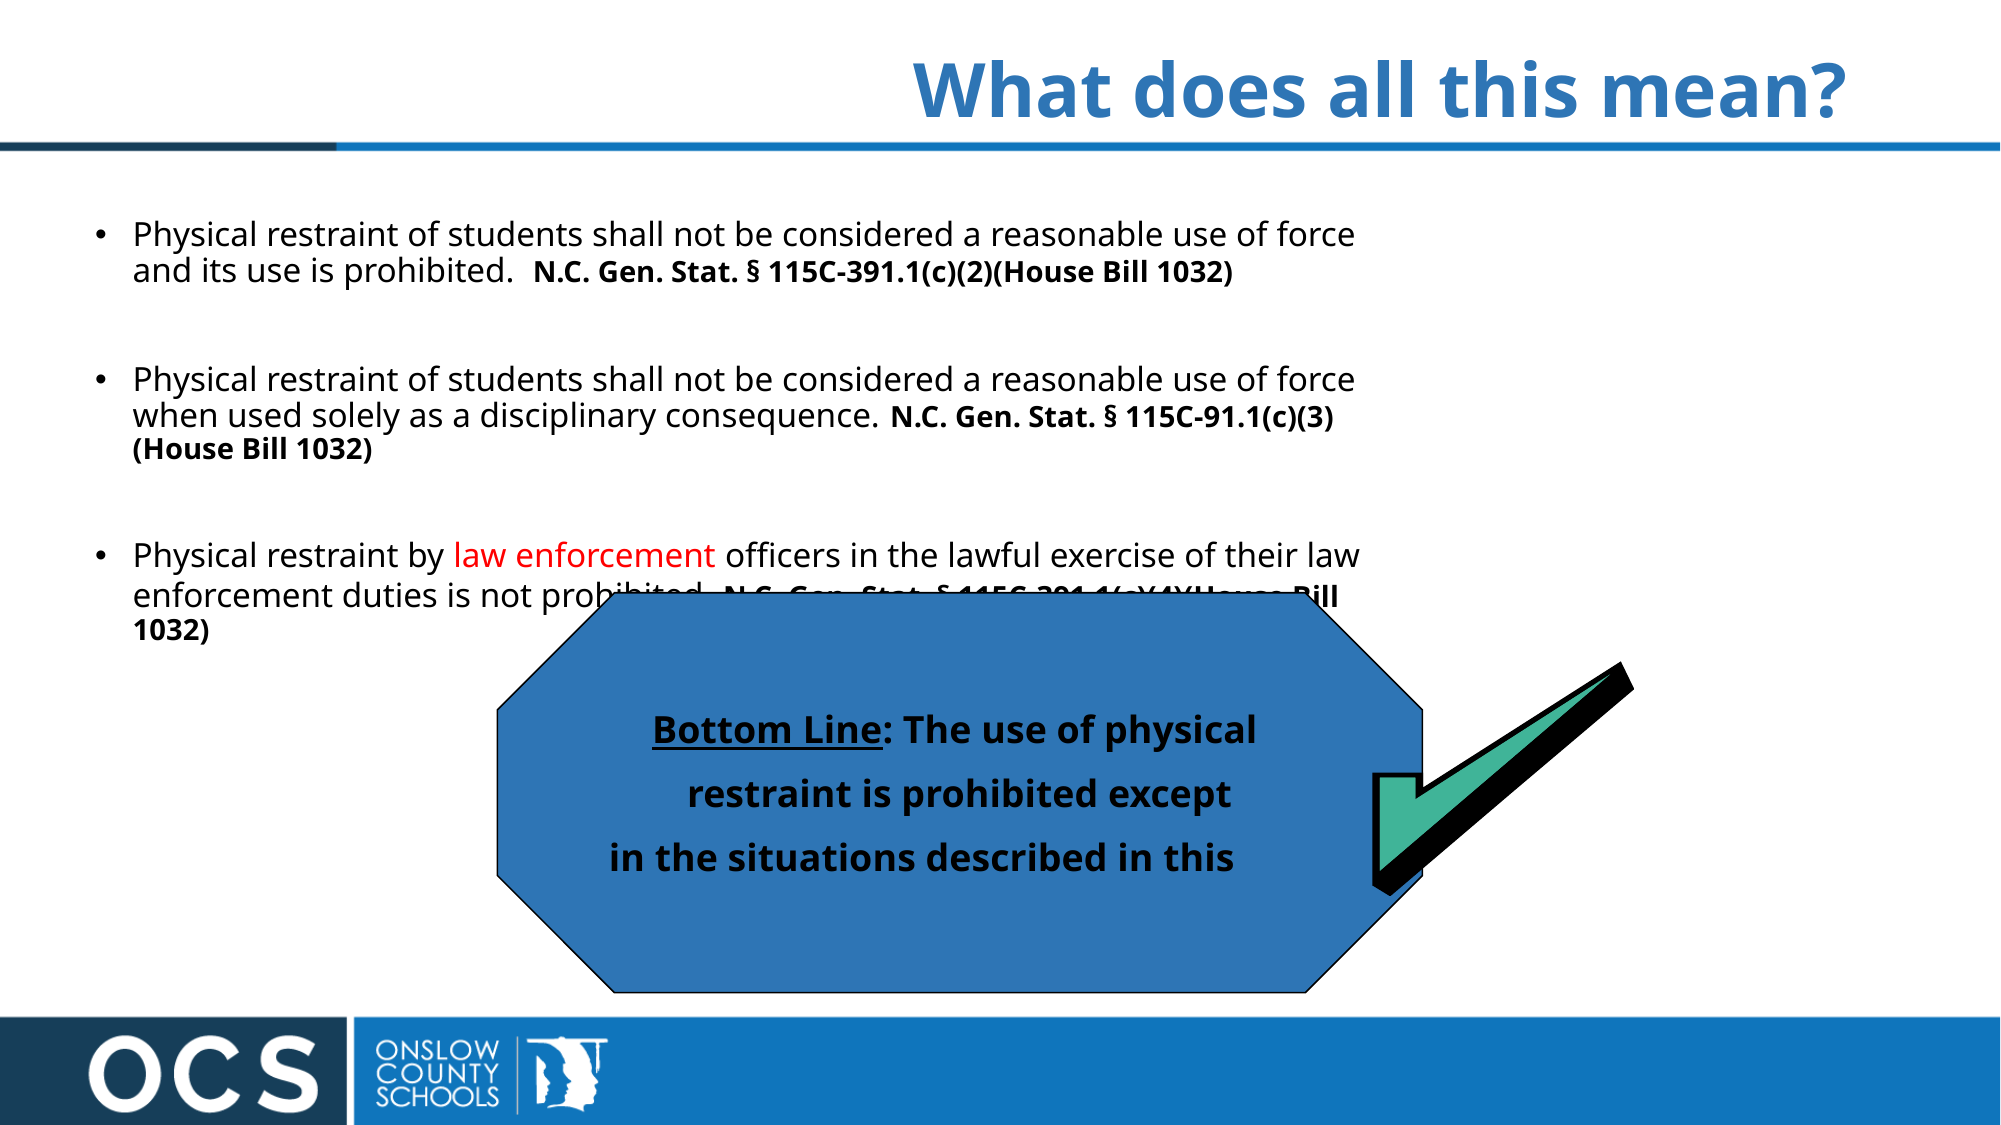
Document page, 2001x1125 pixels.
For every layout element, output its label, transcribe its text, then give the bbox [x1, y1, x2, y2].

text_box Bottom Line: The use of physical restraint is prohibited except in the situations described in this law. [497, 592, 1402, 993]
list Physical restraint of students shall not be considered a reasonable use of force and its use is prohibited. N.C. Gen. Stat. § 115C-391.1(c)(2)(House Bill 1032) Physical restraint of students shall not be considered a reasonable use of force when used solely as a disciplinary consequence. N.C. Gen. Stat. § 115C-91.1(c)(3)(House Bill 1032) Physical restraint by law enforcement officers in the lawful exercise of their law enforcement duties is not prohibited. N.C. Gen. Stat. § 115C-391.1(c)(4)(House Bill 1032) [80, 119, 1406, 620]
title What does all this mean? [682, 0, 1883, 188]
picture [0, 0, 2001, 1125]
